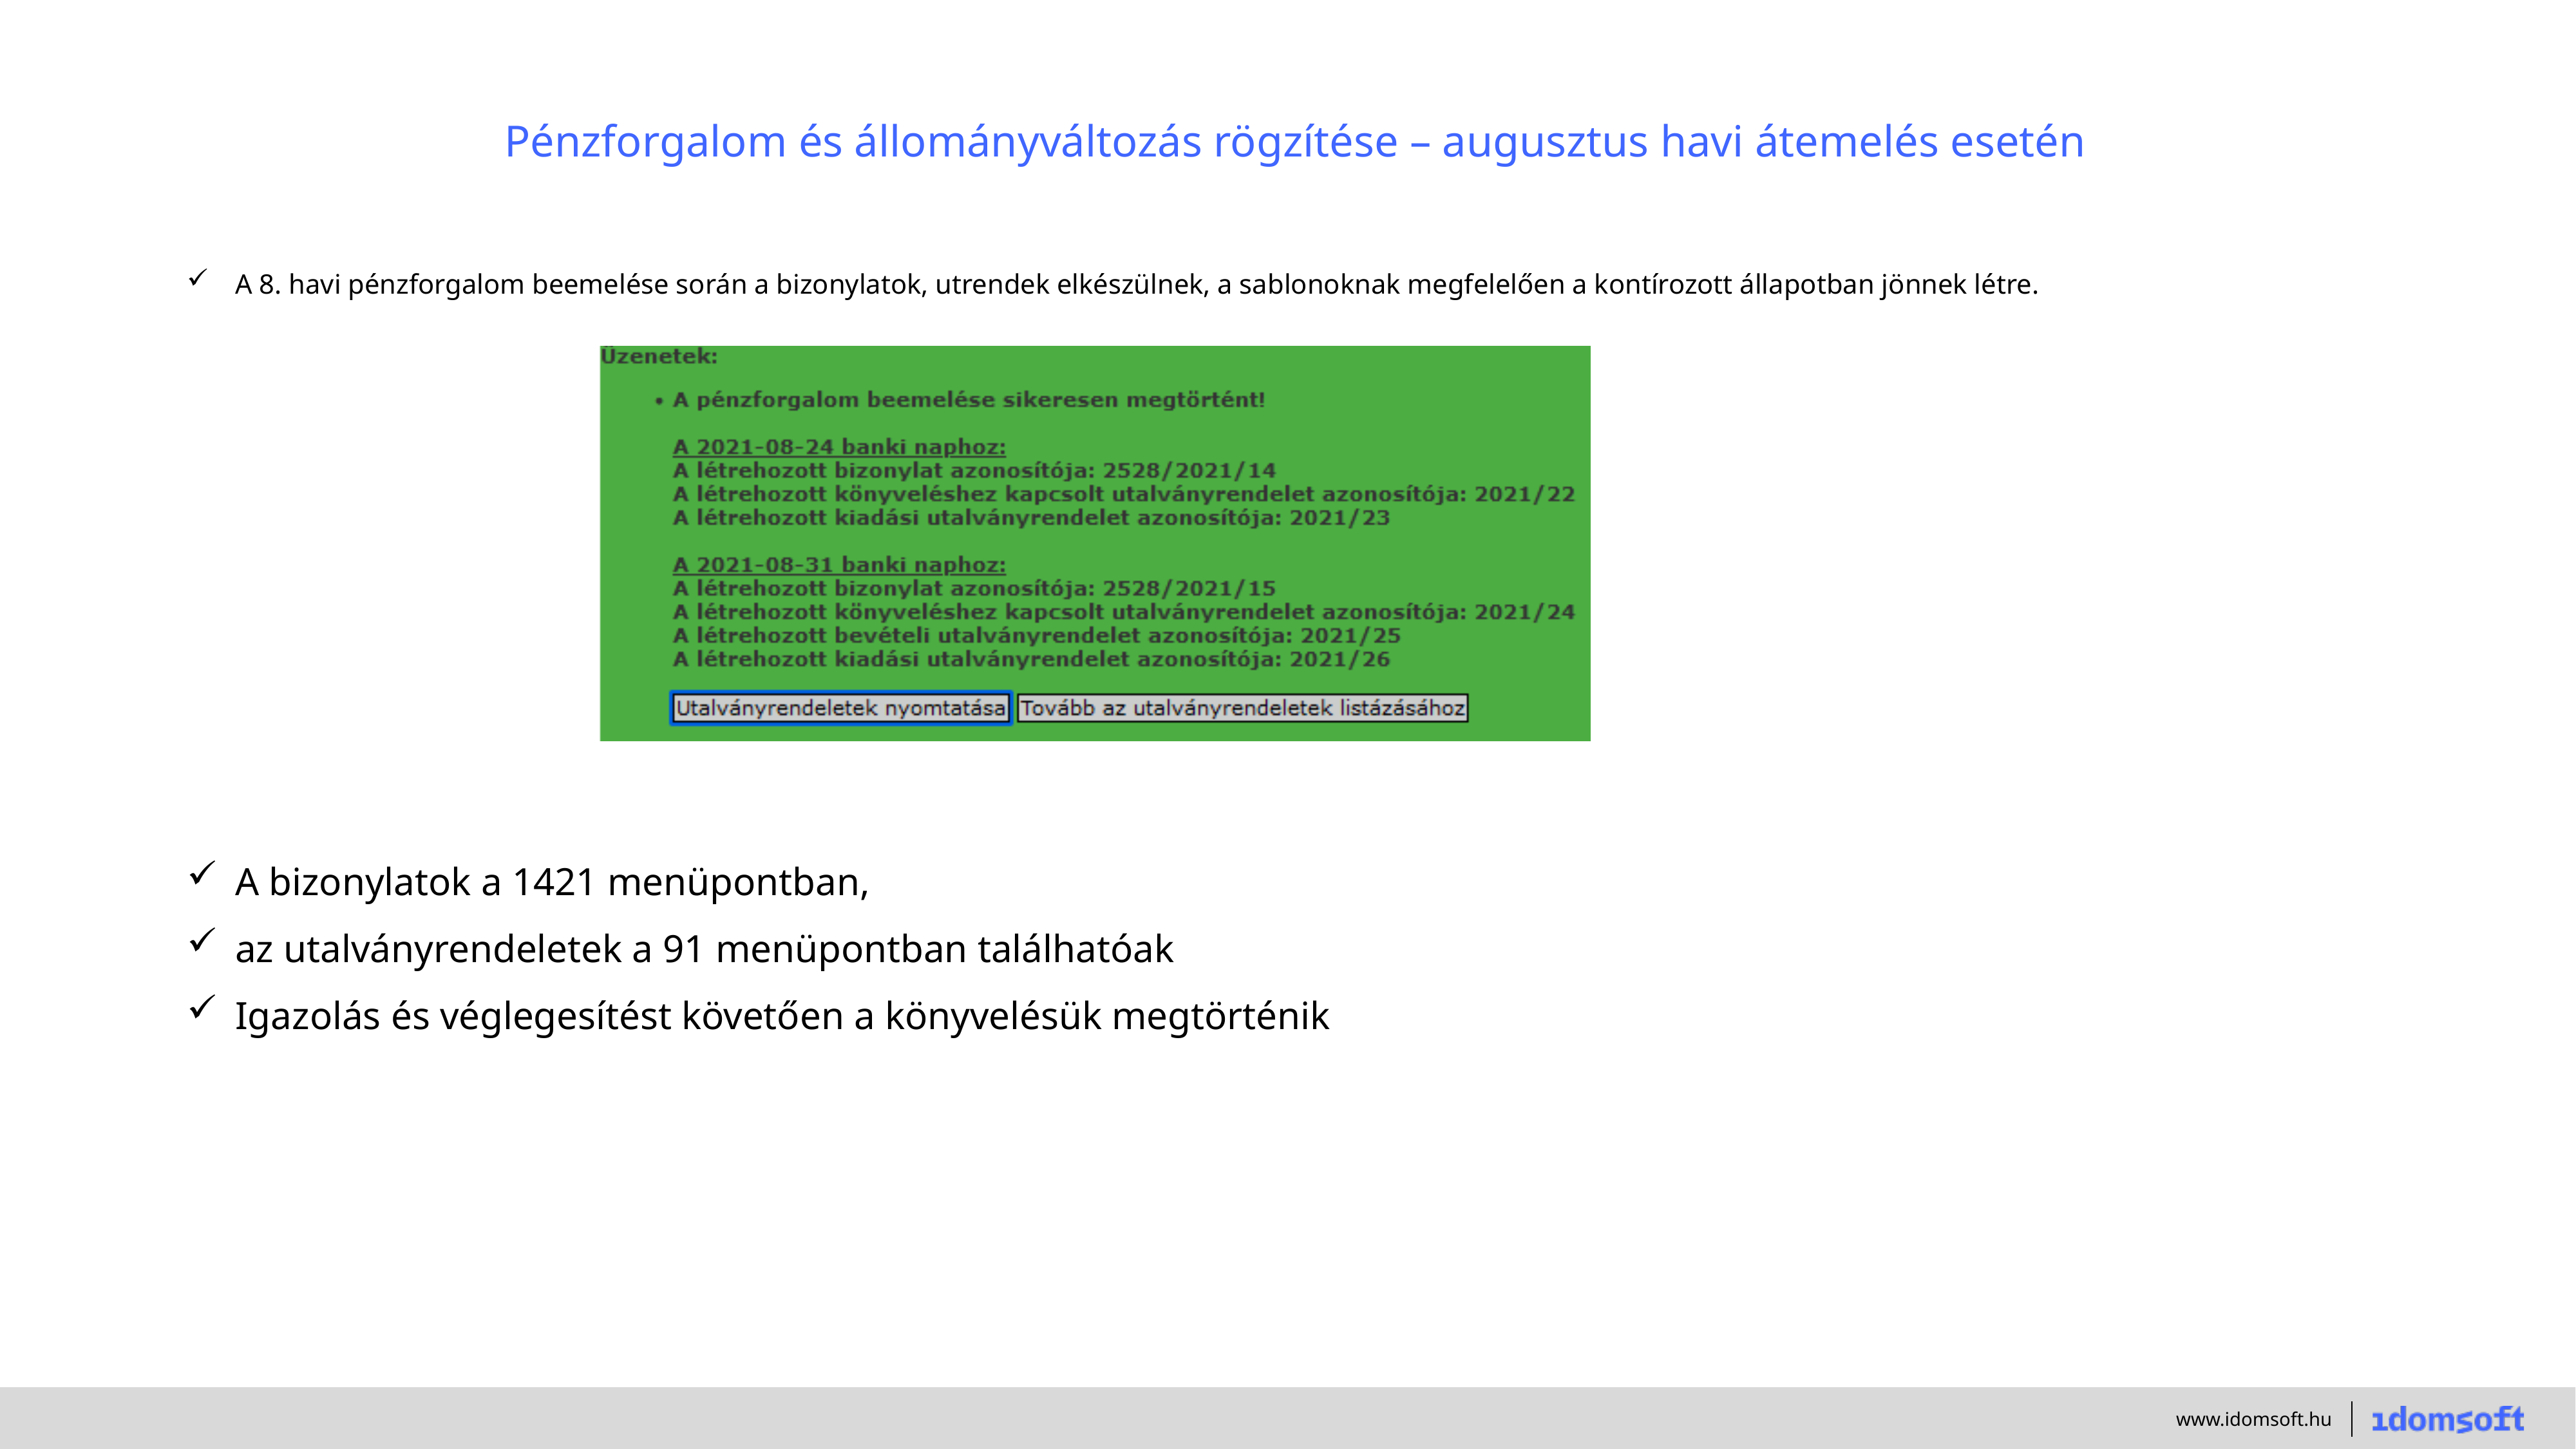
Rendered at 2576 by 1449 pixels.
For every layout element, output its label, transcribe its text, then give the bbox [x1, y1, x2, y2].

picture [598, 346, 1591, 741]
text_box Pénzforgalom és állományváltozás rögzítése – augusztus havi átemelés esetén A 8. havi pénzforgalom beemelése során a bizonylatok, utrendek elkészülnek, a sablonoknak megfelelően a kontírozott állapotban jönnek létre. A bizonylatok a 1421 menüpontban, az utalványrendeletek a 91 menüpontban találhatóak Igazolás és véglegesítést követően a könyvelésük megtörténik [177, 109, 2415, 1158]
